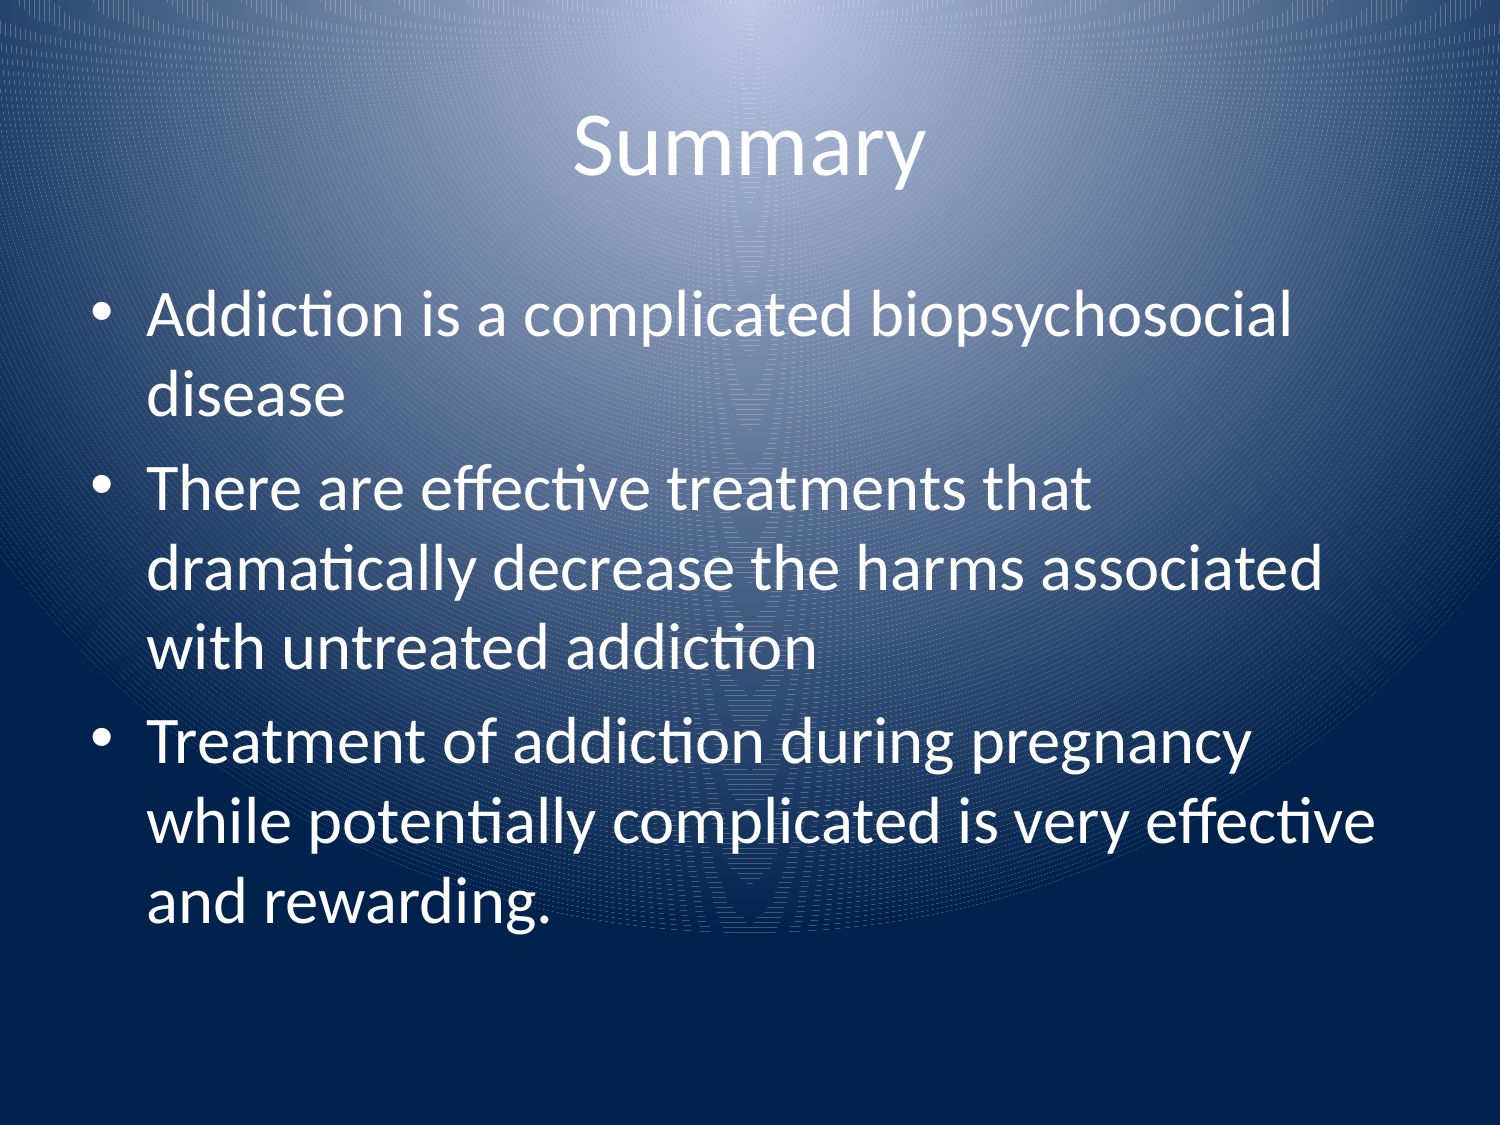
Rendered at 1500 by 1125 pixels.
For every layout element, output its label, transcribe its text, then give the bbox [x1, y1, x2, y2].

title Summary [75, 45, 1425, 233]
list Addiction is a complicated biopsychosocial disease There are effective treatments that dramatically decrease the harms associated with untreated addiction Treatment of addiction during pregnancy while potentially complicated is very effective and rewarding. [75, 262, 1425, 1005]
